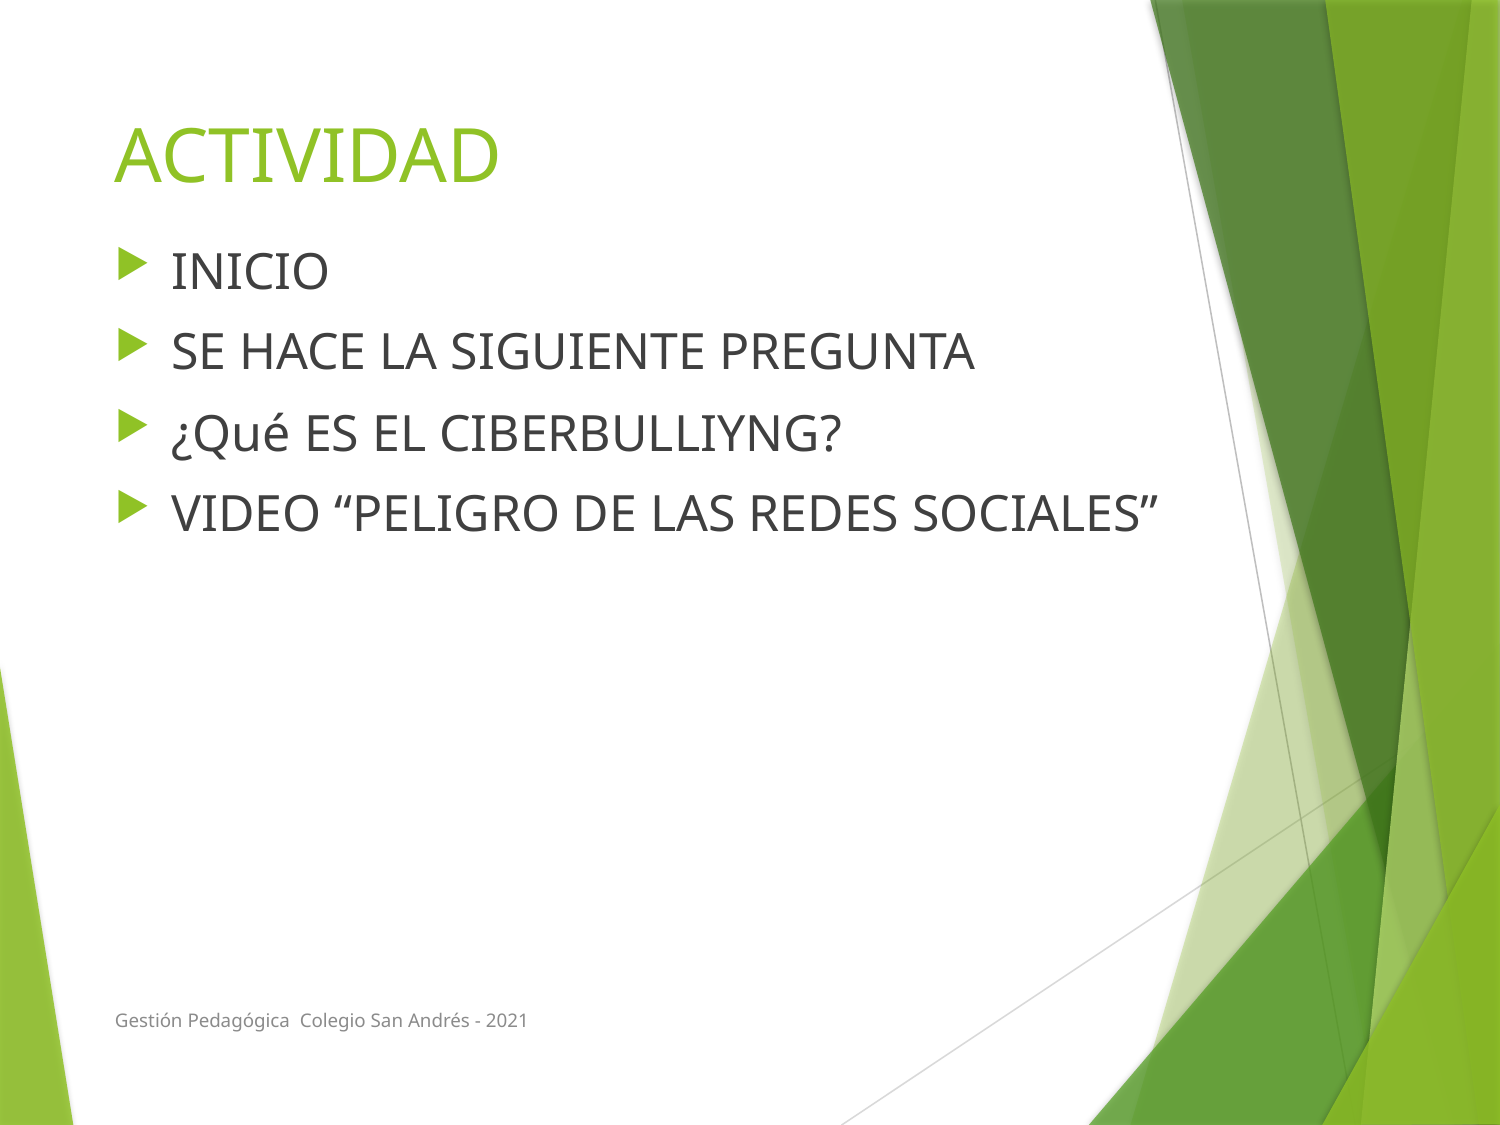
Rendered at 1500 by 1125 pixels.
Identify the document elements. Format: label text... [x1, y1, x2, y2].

title ACTIVIDAD [99, 99, 1142, 231]
footer Gestión Pedagógica Colegio San Andrés - 2021 [99, 991, 859, 1051]
list INICIO SE HACE LA SIGUIENTE PREGUNTA ¿Qué ES EL CIBERBULLIYNG? VIDEO “PELIGRO DE LAS REDES SOCIALES” [99, 231, 1365, 991]
